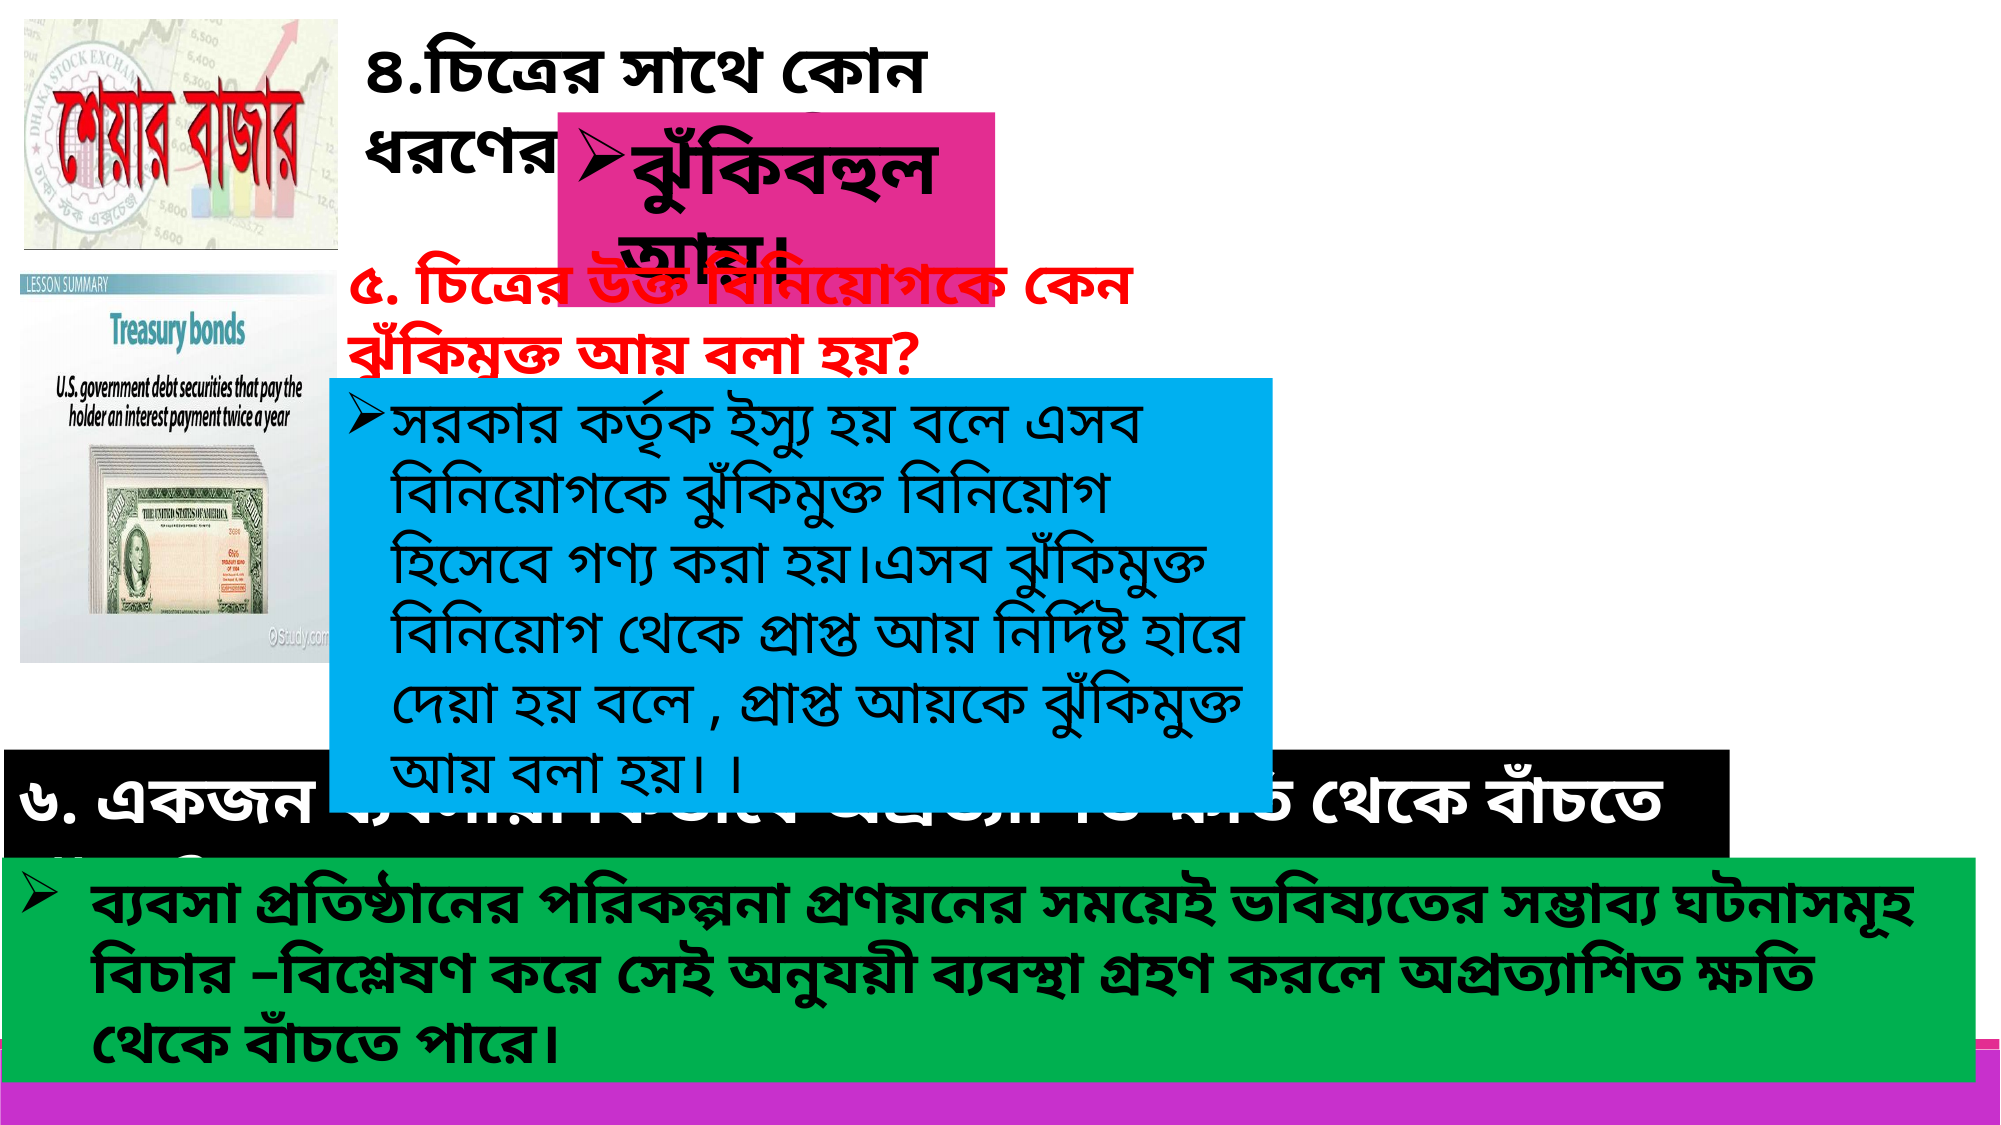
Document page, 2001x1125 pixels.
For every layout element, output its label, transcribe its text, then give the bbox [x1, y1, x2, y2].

text_box সরকার কর্তৃক ইস্যু হয় বলে এসব বিনিয়োগকে ঝুঁকিমুক্ত বিনিয়োগ হিসেবে গণ্য করা হয়।এসব ঝুঁকিমুক্ত বিনিয়োগ থেকে প্রাপ্ত আয় নির্দিষ্ট হারে দেয়া হয় বলে , প্রাপ্ত আয়কে ঝুঁকিমুক্ত আয় বলা হয়। । [329, 378, 1273, 813]
text_box ব্যবসা প্রতিষ্ঠানের পরিকল্পনা প্রণয়নের সময়েই ভবিষ্যতের সম্ভাব্য ঘটনাসমূহ বিচার –বিশ্লেষণ করে সেই অনুযয়ী ব্যবস্থা গ্রহণ করলে অপ্রত্যাশিত ক্ষতি থেকে বাঁচতে পারে। [2, 857, 1976, 1083]
text_box ৫. চিত্রের উক্ত বিনিয়োগকে কেন ঝুঁকিমুক্ত আয় বলা হয়? [334, 238, 1216, 378]
text_box ৬. একজন ব্যবসায়ী কিভাবে অপ্রত্যাশিত ক্ষতি থেকে বাঁচতে পারে ? [4, 749, 1730, 857]
text_box ৪.চিত্রের সাথে কোন ধরণের আয় জড়িত? [350, 19, 1153, 194]
text_box ঝুঁকিবহুল আয়। [557, 112, 996, 238]
picture [19, 269, 338, 663]
picture [24, 18, 338, 251]
